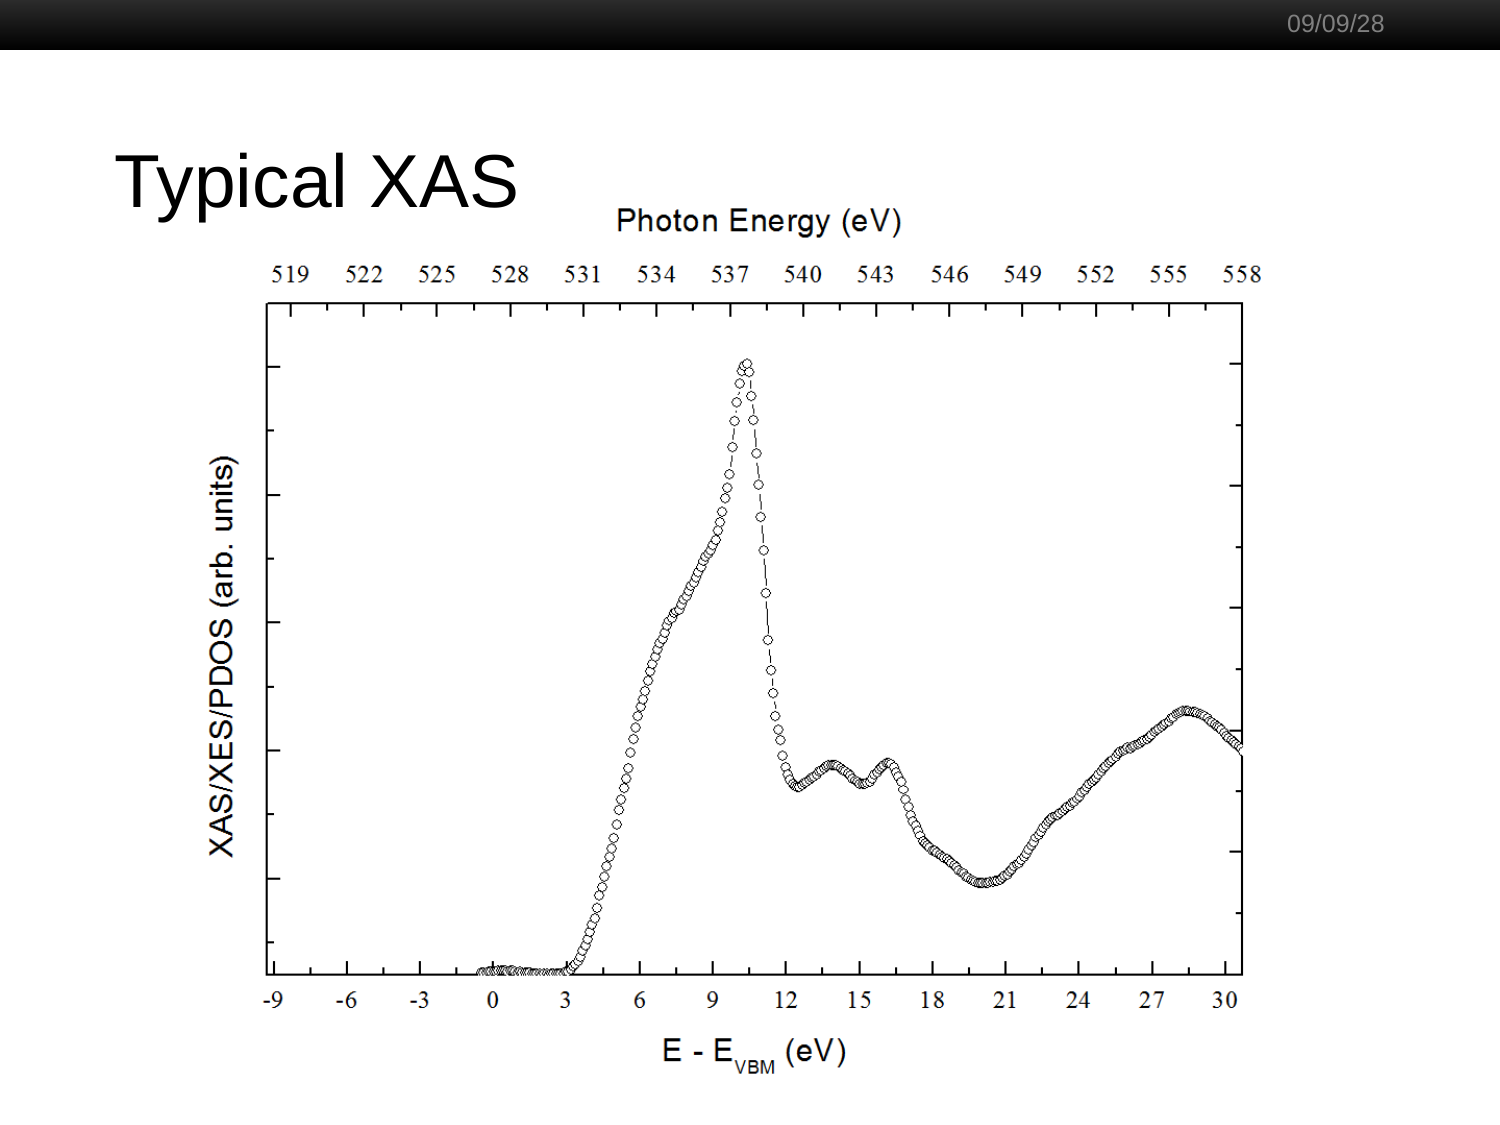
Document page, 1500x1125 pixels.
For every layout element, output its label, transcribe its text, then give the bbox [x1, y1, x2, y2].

title Typical XAS [99, 124, 1401, 238]
text_box [46, 949, 329, 1090]
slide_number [1087, 0, 1401, 51]
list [198, 198, 1266, 1081]
